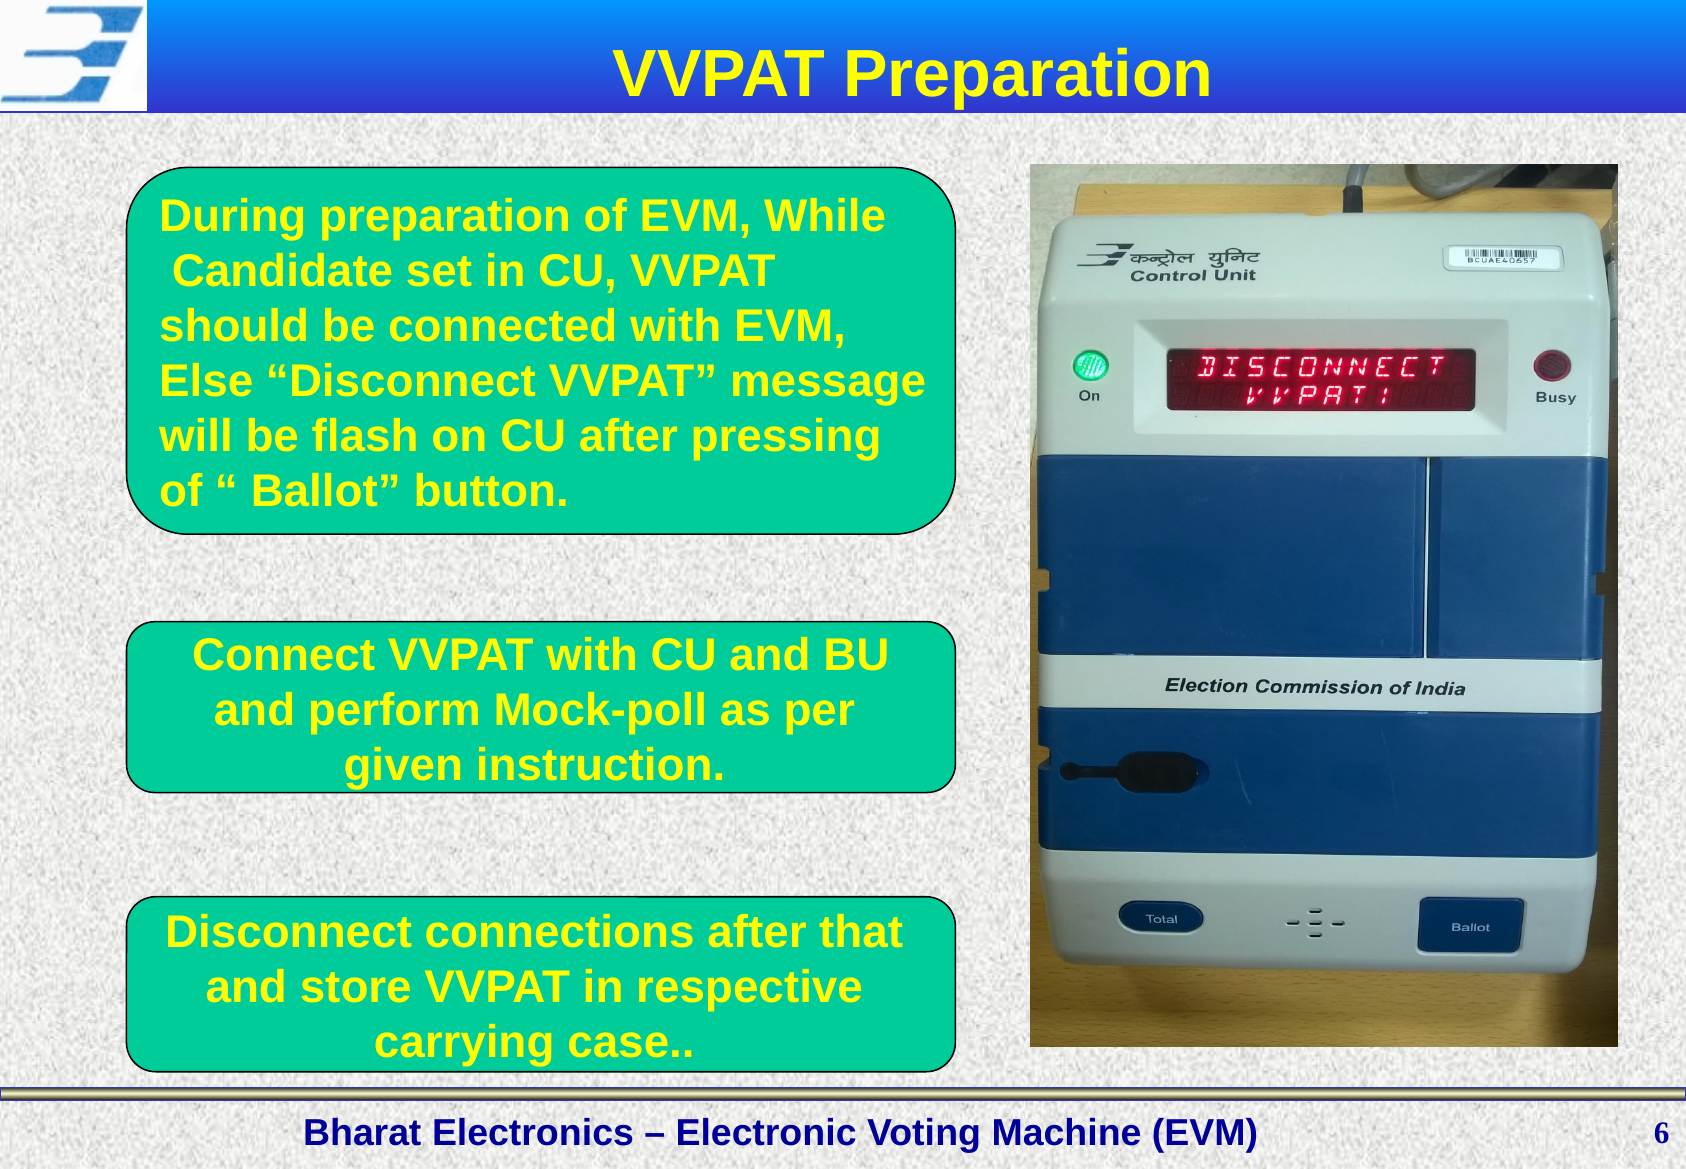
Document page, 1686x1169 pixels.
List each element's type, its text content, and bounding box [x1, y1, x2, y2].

picture [0, 113, 1686, 1087]
text_box Connect VVPAT with CU and BU and perform Mock-poll as per given instruction. [126, 621, 956, 793]
picture [0, 0, 126, 111]
picture [0, 1101, 1686, 1169]
text_box VVPAT Preparation [126, 0, 1686, 168]
text_box Disconnect connections after that and store VVPAT in respective carrying case.. [126, 896, 956, 1072]
text_box During preparation of EVM, While Candidate set in CU, VVPAT should be connected with EVM, Else “Disconnect VVPAT” message will be flash on CU after pressing of “ Ballot” button. [126, 167, 956, 535]
